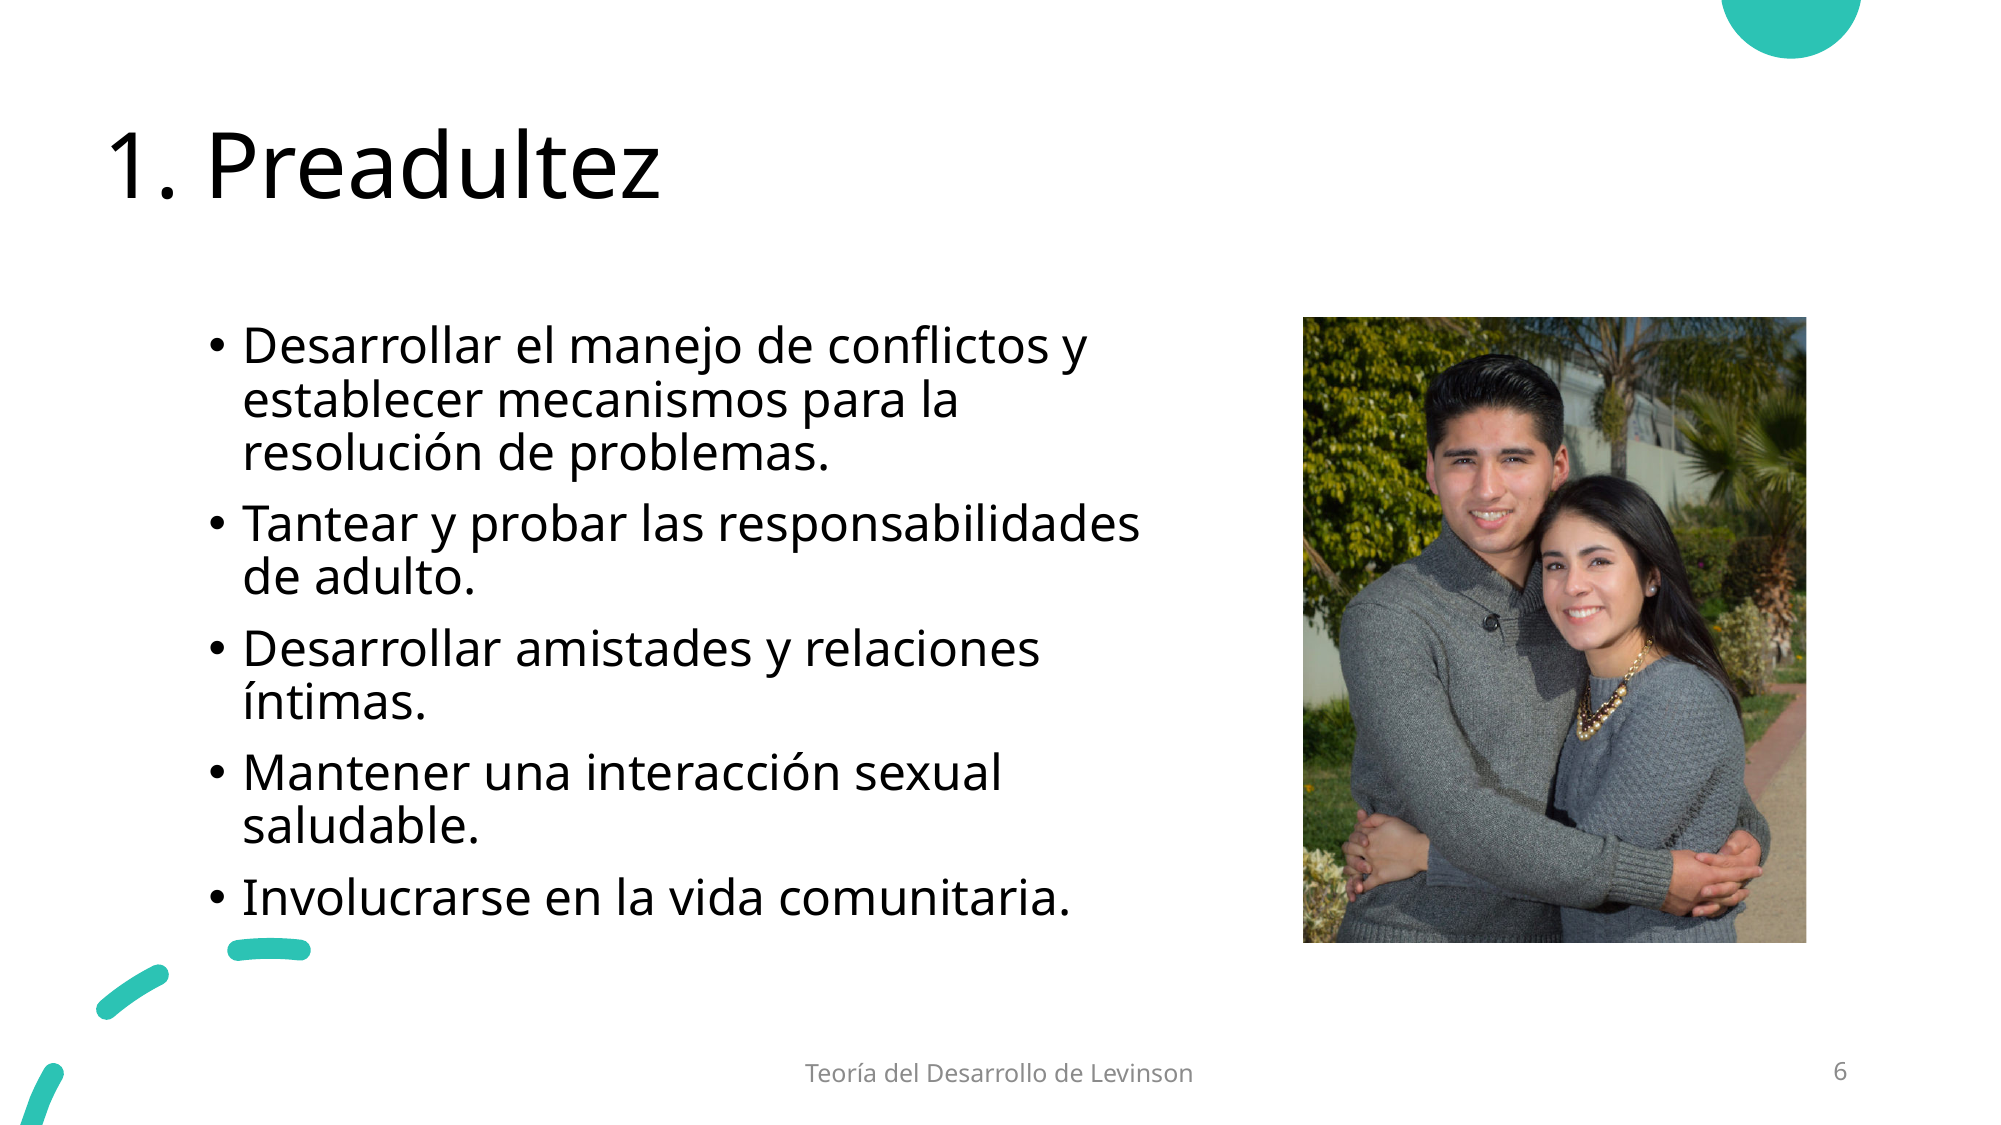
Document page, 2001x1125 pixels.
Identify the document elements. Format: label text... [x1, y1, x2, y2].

list Desarrollar el manejo de conflictos y establecer mecanismos para la resolución de problemas. Tantear y probar las responsabilidades de adulto. Desarrollar amistades y relaciones íntimas. Mantener una interacción sexual saludable. Involucrarse en la vida comunitaria. [193, 313, 1211, 947]
title 1. Preadultez [88, 59, 1814, 278]
footer Teoría del Desarrollo de Levinson [662, 1042, 1338, 1103]
slide_number 6 [1412, 1042, 1863, 1103]
picture [1303, 317, 1807, 943]
